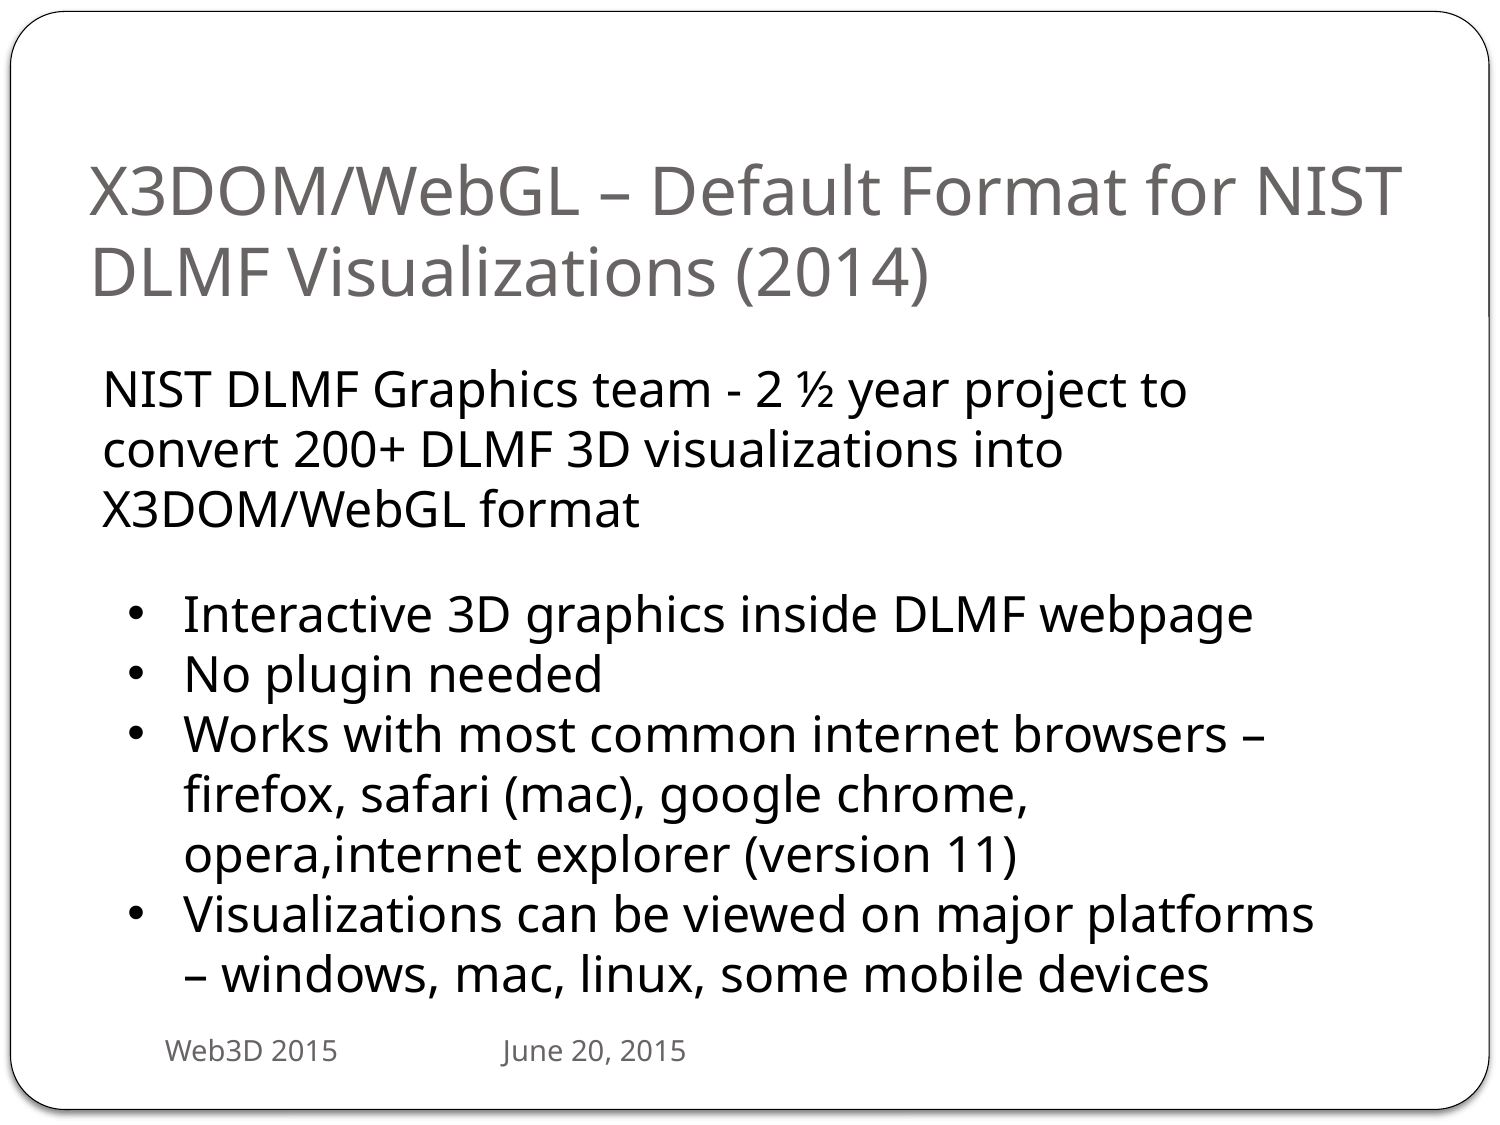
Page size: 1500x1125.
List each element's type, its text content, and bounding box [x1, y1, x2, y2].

title X3DOM/WebGL – Default Format for NIST DLMF Visualizations (2014) [75, 137, 1438, 325]
text_box NIST DLMF Graphics team - 2 ½ year project to convert 200+ DLMF 3D visualizations into X3DOM/WebGL format [87, 349, 1363, 545]
text_box Interactive 3D graphics inside DLMF webpage No plugin needed Works with most common internet browsers – firefox, safari (mac), google chrome, opera,internet explorer (version 11) Visualizations can be viewed on major platforms – windows, mac, linux, some mobile devices [112, 574, 1363, 1010]
footer Web3D 2015 June 20, 2015 [150, 1012, 800, 1088]
